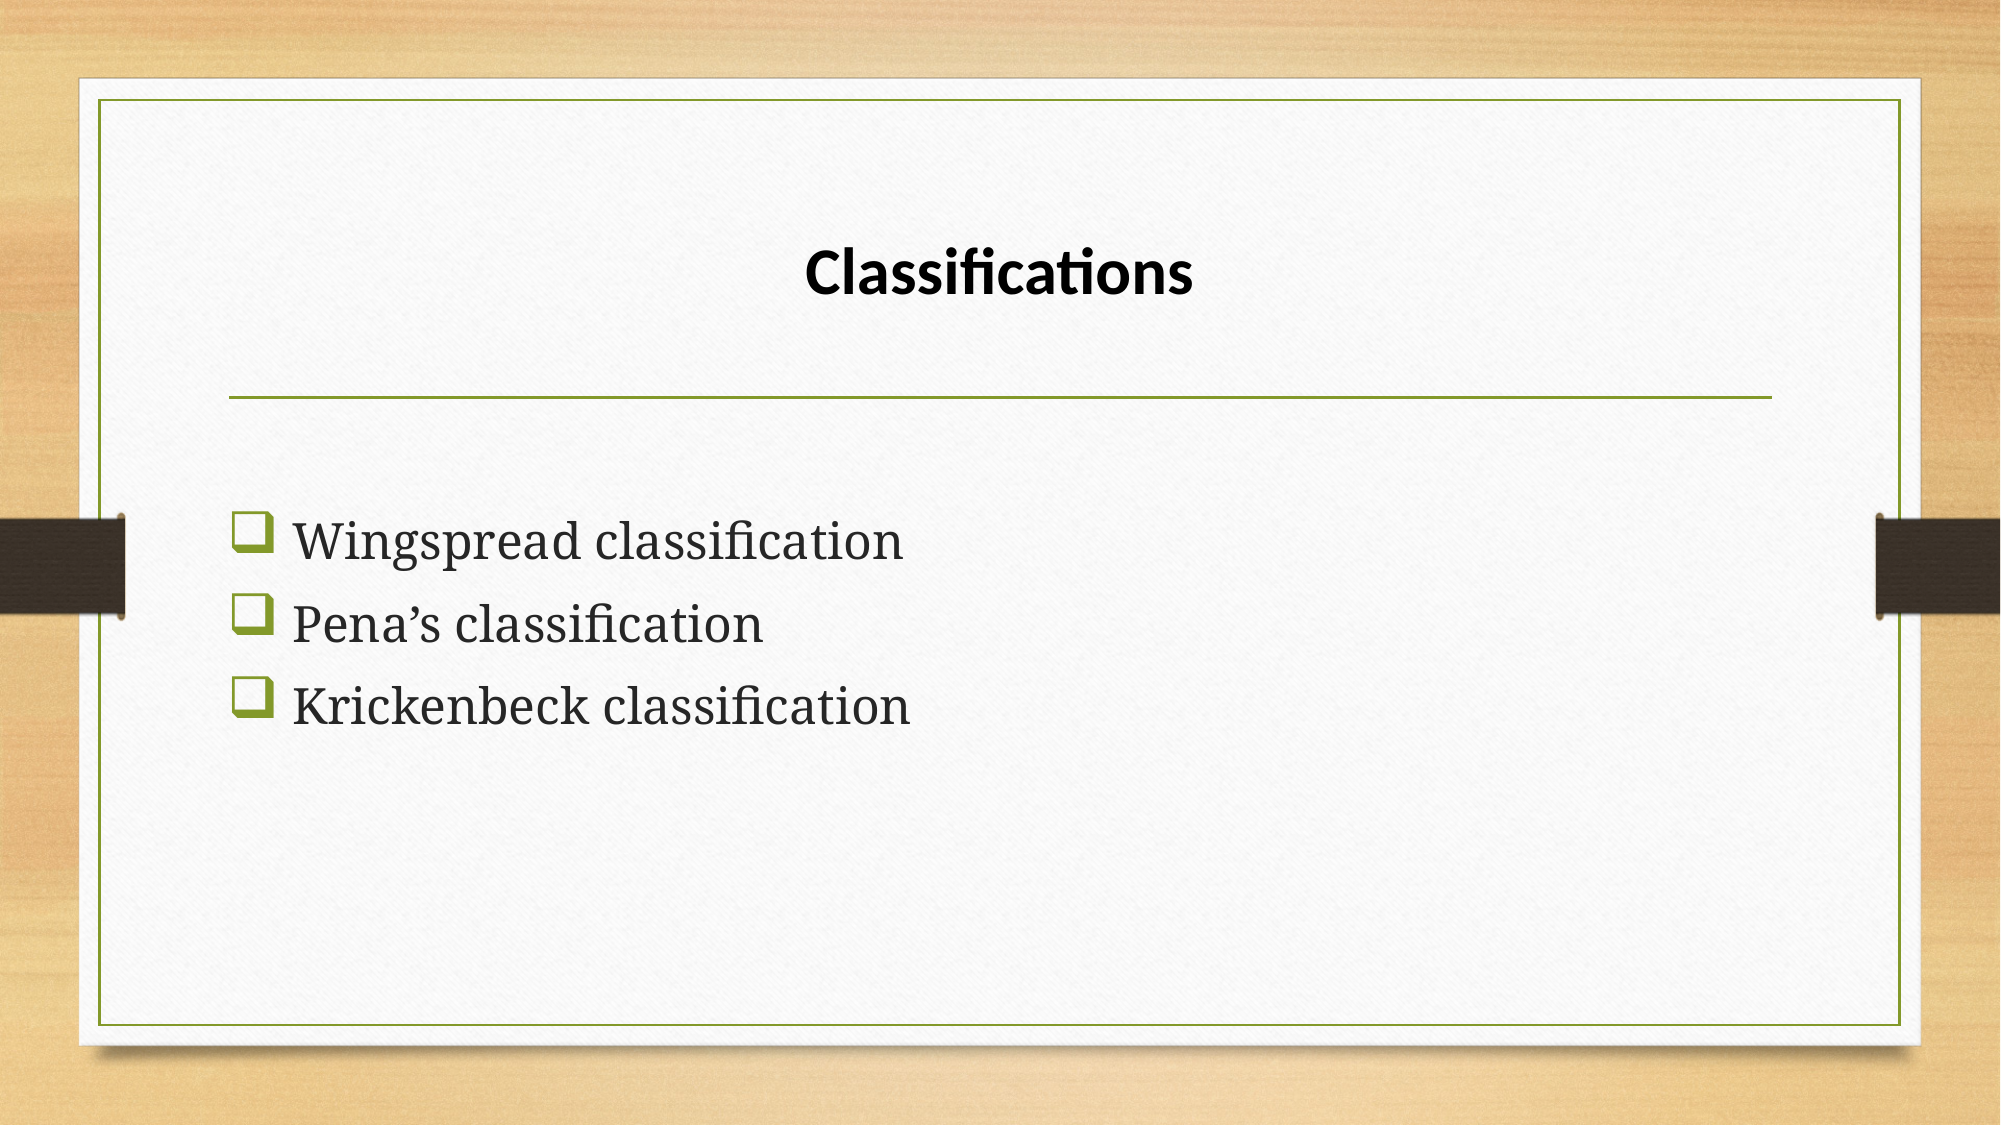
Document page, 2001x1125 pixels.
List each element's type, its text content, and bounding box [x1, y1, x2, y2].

title Classifications [212, 161, 1788, 375]
picture [0, 0, 2001, 1125]
list Wingspread classification Pena’s classification Krickenbeck classification [212, 419, 1788, 964]
